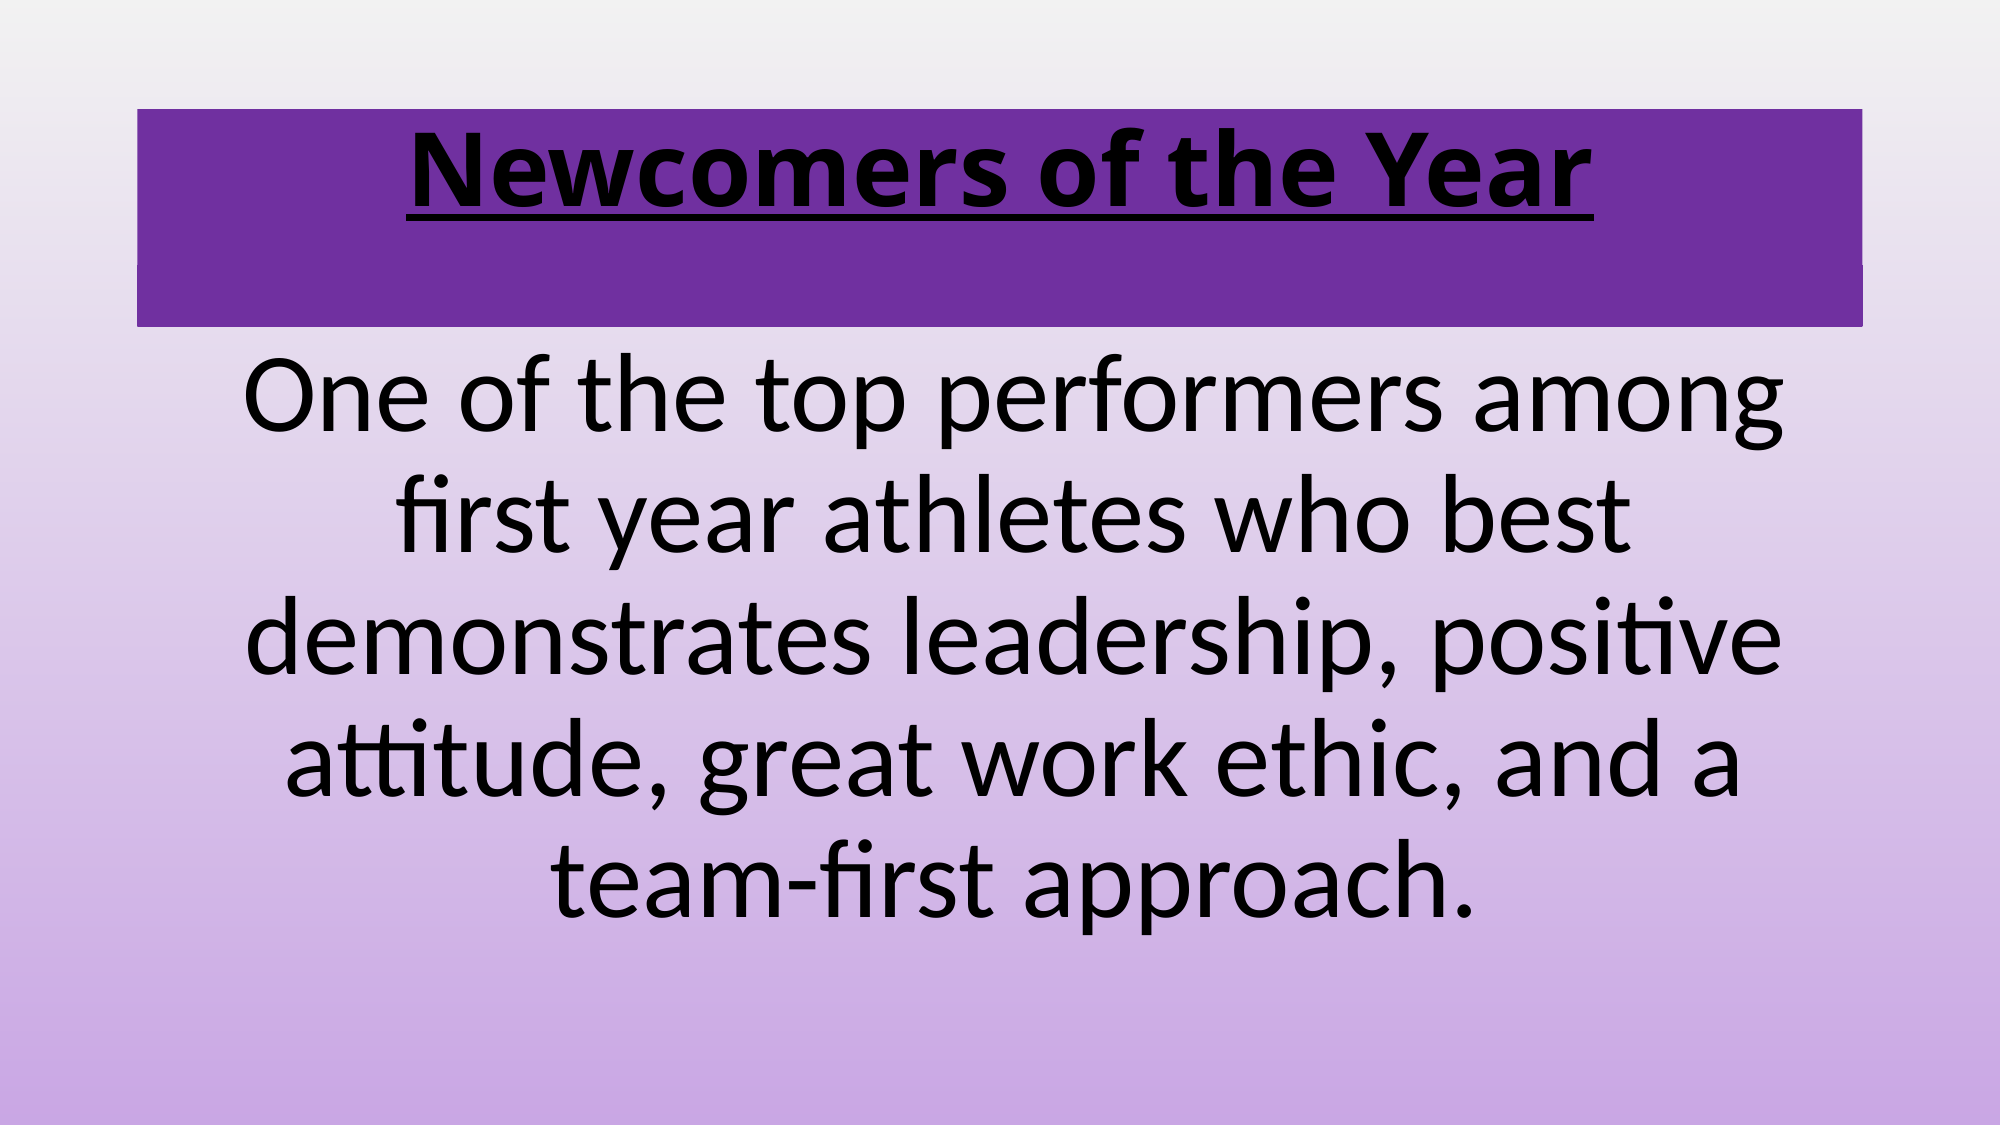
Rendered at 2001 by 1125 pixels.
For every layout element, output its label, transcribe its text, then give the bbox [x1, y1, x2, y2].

list One of the top performers among first year athletes who best demonstrates leadership, positive attitude, great work ethic, and a team-first approach. [152, 326, 1878, 1041]
title Newcomers of the Year [137, 109, 1863, 327]
